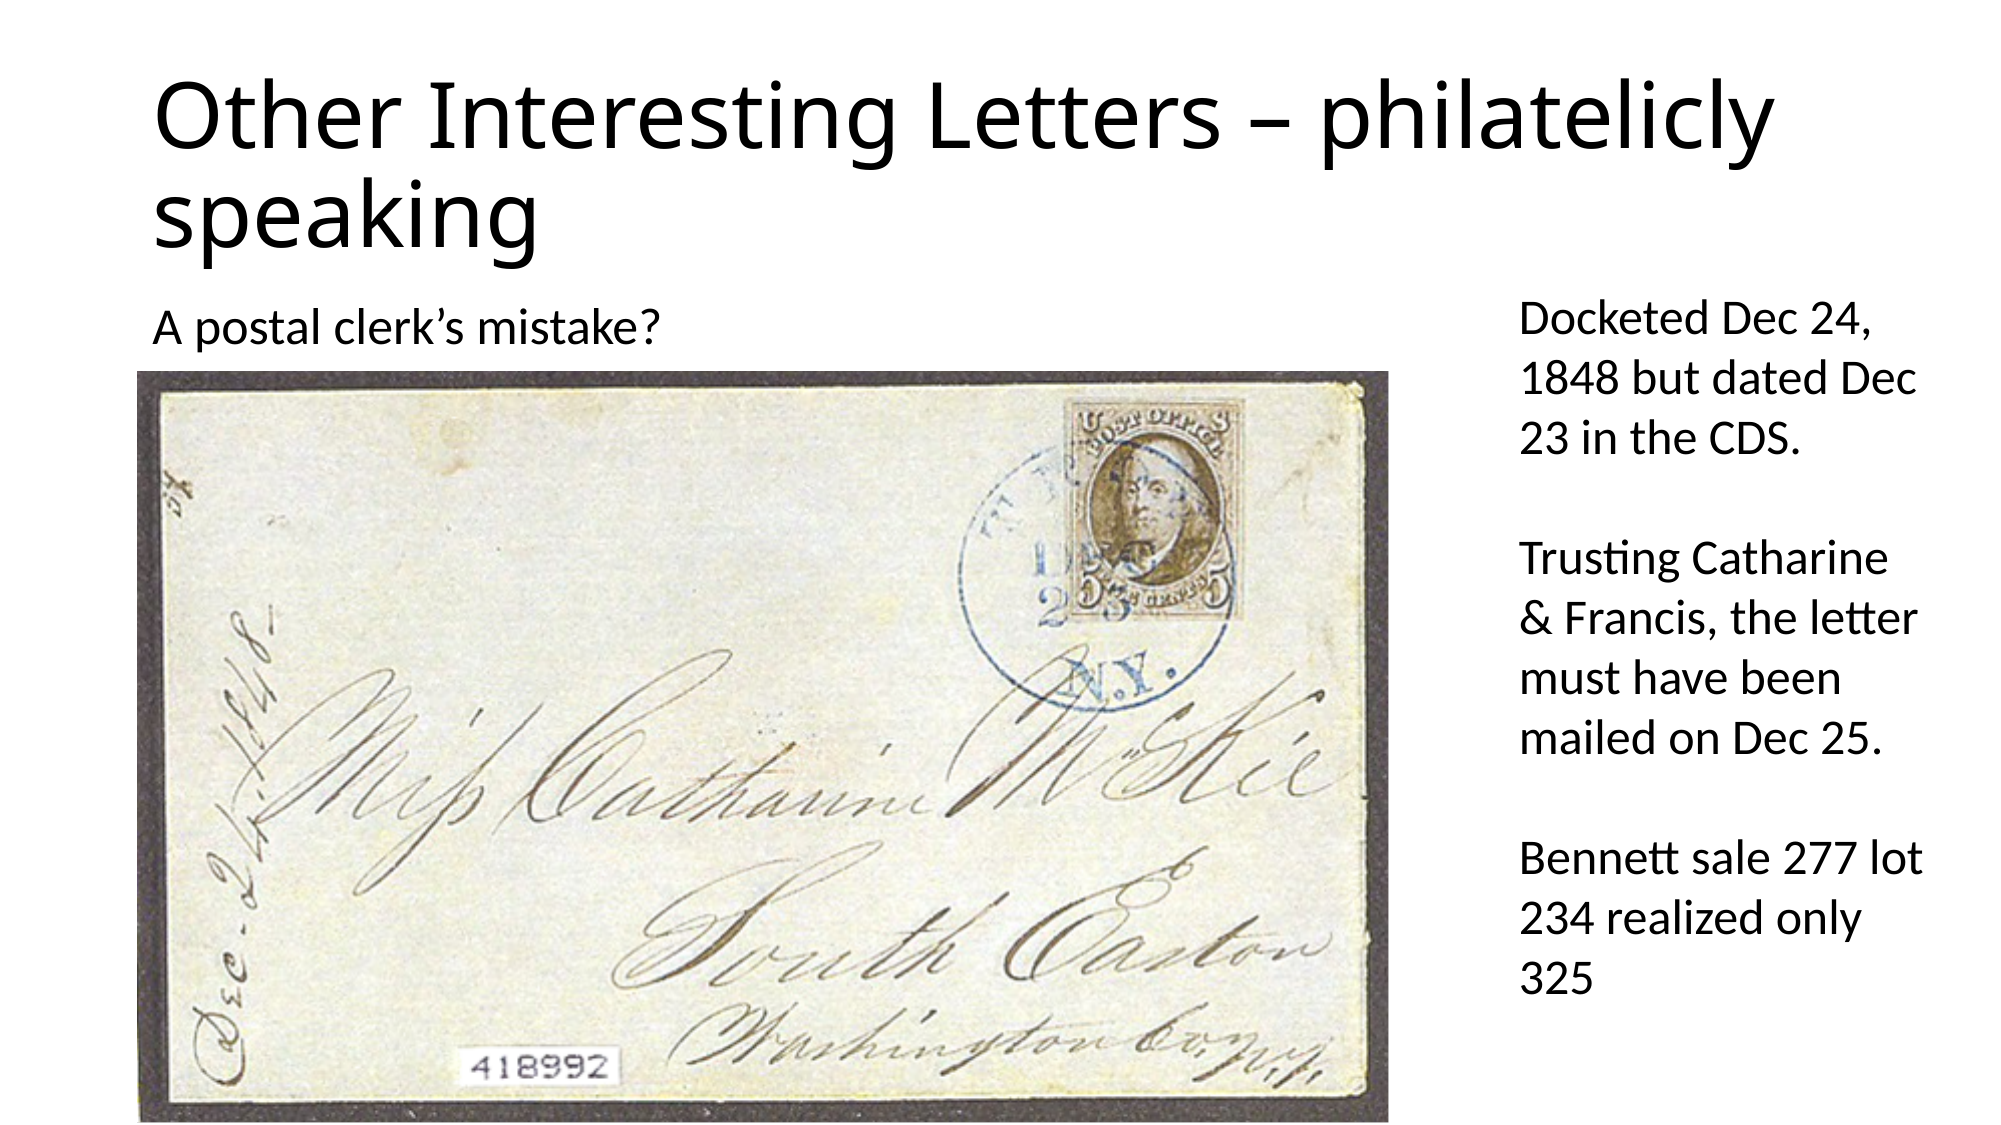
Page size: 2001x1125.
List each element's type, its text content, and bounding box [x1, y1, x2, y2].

text_box Docketed Dec 24, 1848 but dated Dec 23 in the CDS. Trusting Catharine & Francis, the letter must have been mailed on Dec 25. Bennett sale 277 lot 234 realized only 325 [1504, 277, 1942, 363]
text_box Docketed Dec 24, 1848 but dated Dec 23 in the CDS. Trusting Catharine & Francis, the letter must have been mailed on Dec 25. Bennett sale 277 lot 234 realized only 325 [1504, 379, 1942, 1012]
title Other Interesting Letters – philatelicly speaking [137, 59, 1863, 278]
text_box [1391, 371, 2000, 379]
picture [137, 371, 1391, 1125]
text_box [137, 363, 2000, 371]
list A postal clerk’s mistake? [137, 292, 1504, 363]
